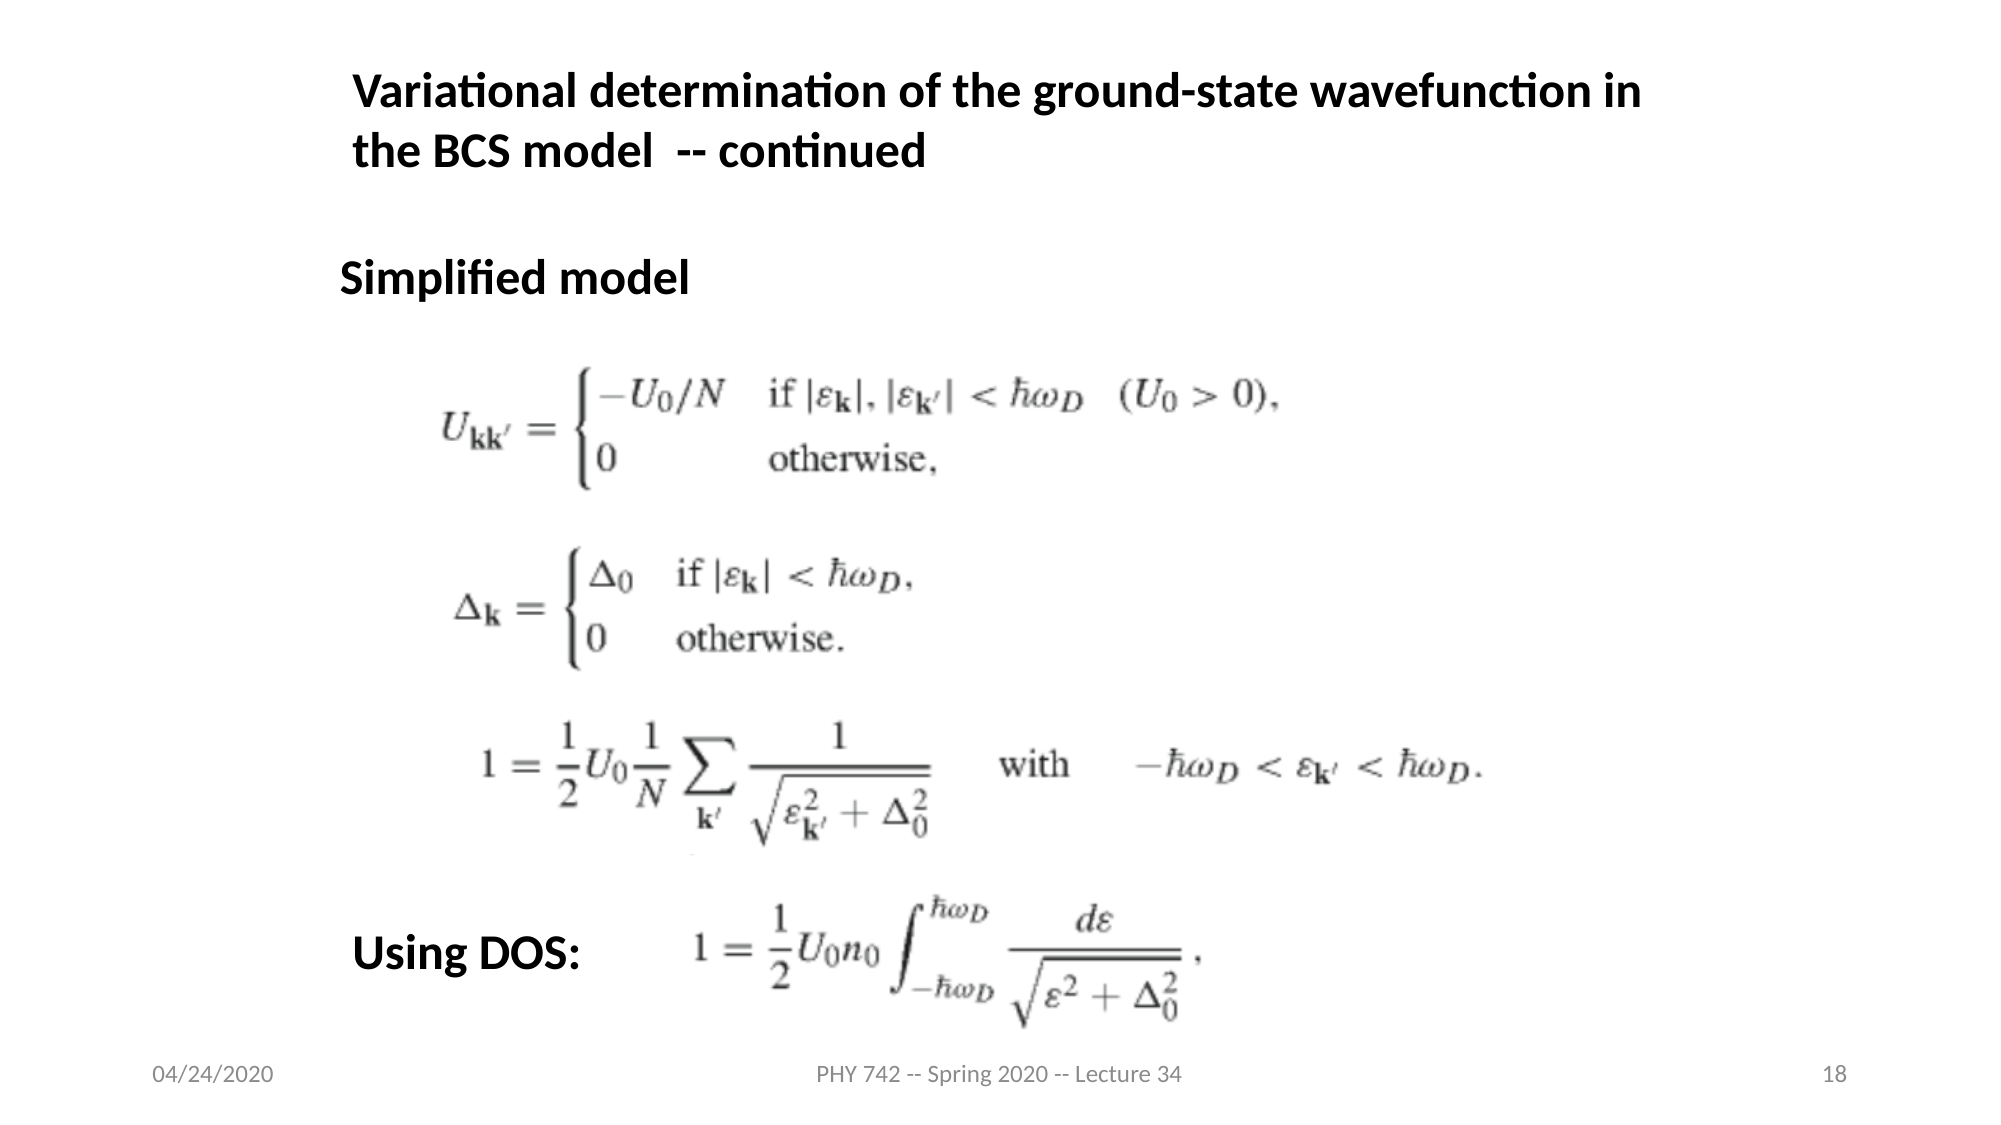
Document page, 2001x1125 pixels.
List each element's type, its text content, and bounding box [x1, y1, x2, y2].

text_box Using DOS: [337, 912, 675, 988]
text_box Variational determination of the ground-state wavefunction in the BCS model -- continued [337, 49, 1725, 185]
picture [424, 514, 1500, 1045]
picture [424, 337, 1293, 504]
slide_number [137, 1042, 588, 1103]
text_box Simplified model [324, 237, 1325, 313]
footer PHY 742 -- Spring 2020 -- Lecture 34 [662, 1042, 1338, 1103]
slide_number 18 [1412, 1042, 1863, 1103]
